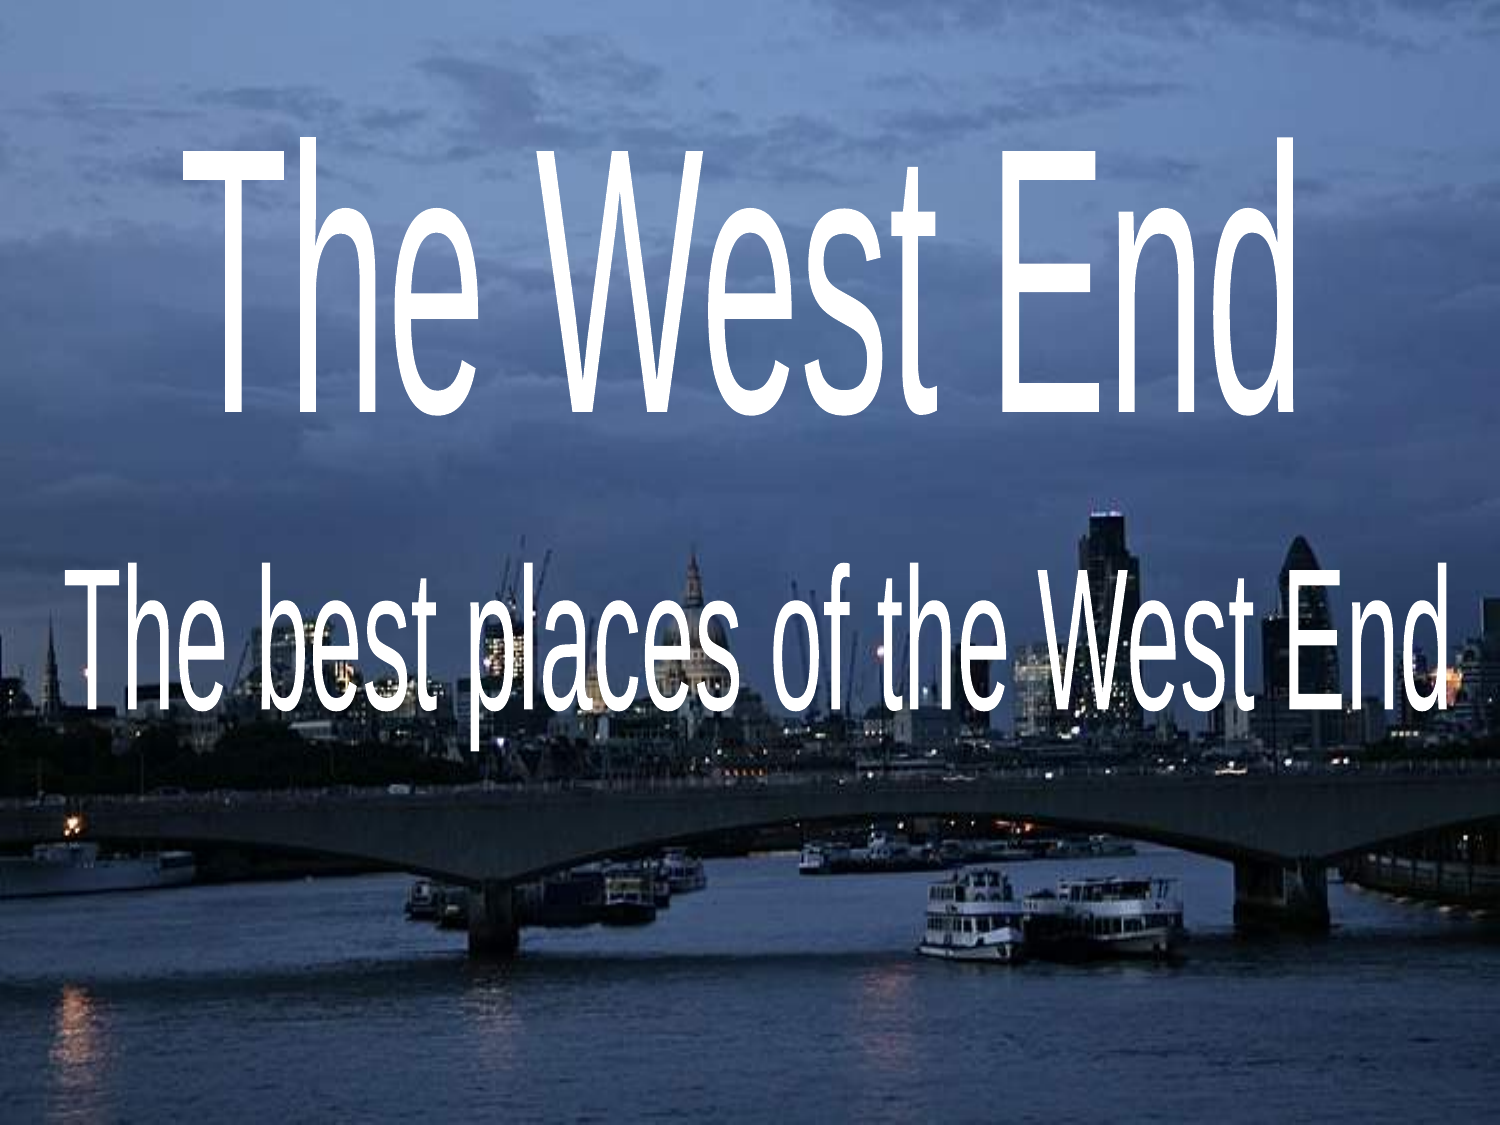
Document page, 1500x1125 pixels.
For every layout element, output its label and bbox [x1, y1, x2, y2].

list [0, 0, 1500, 1125]
